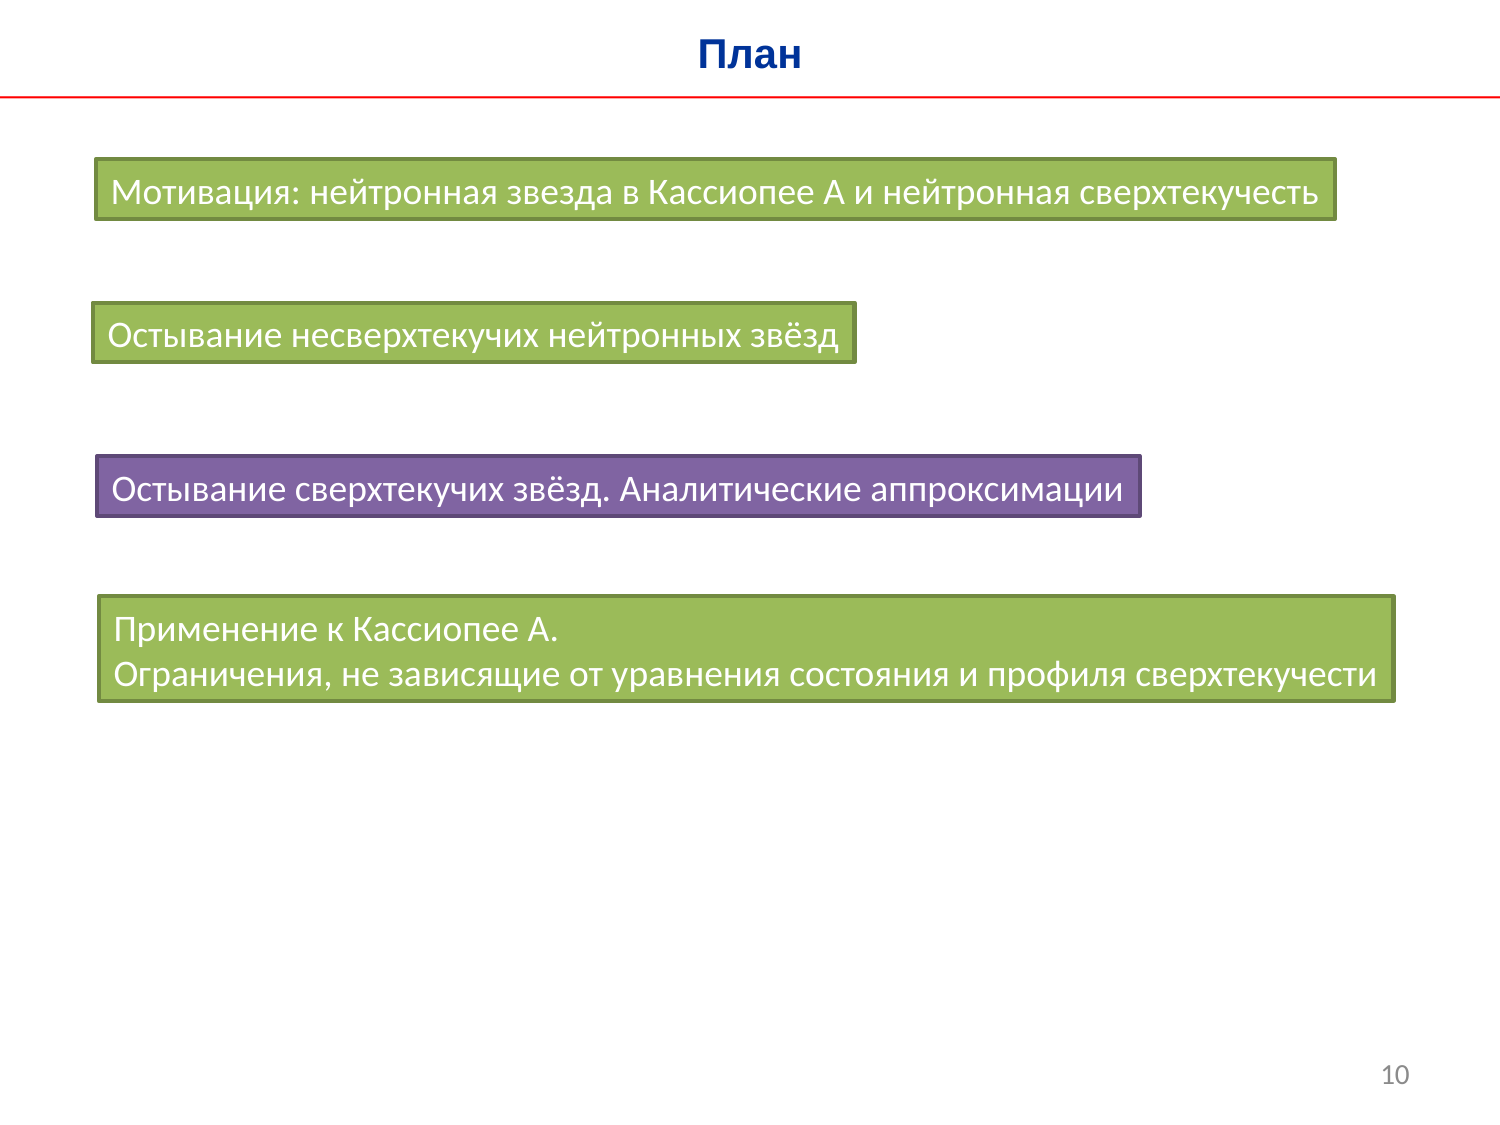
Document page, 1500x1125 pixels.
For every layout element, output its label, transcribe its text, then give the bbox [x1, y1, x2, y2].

text_box Мотивация: нейтронная звезда в Кассиопее А и нейтронная сверхтекучесть [94, 157, 1337, 221]
text_box Остывание несверхтекучих нейтронных звёзд [91, 301, 857, 364]
text_box Остывание сверхтекучих звёзд. Аналитические аппроксимации [95, 454, 1142, 518]
text_box Применение к Кассиопее А. Ограничения, не зависящие от уравнения состояния и профиля сверхтекучести [97, 594, 1396, 703]
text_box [0, 18, 1500, 98]
slide_number 10 [1074, 1042, 1425, 1103]
